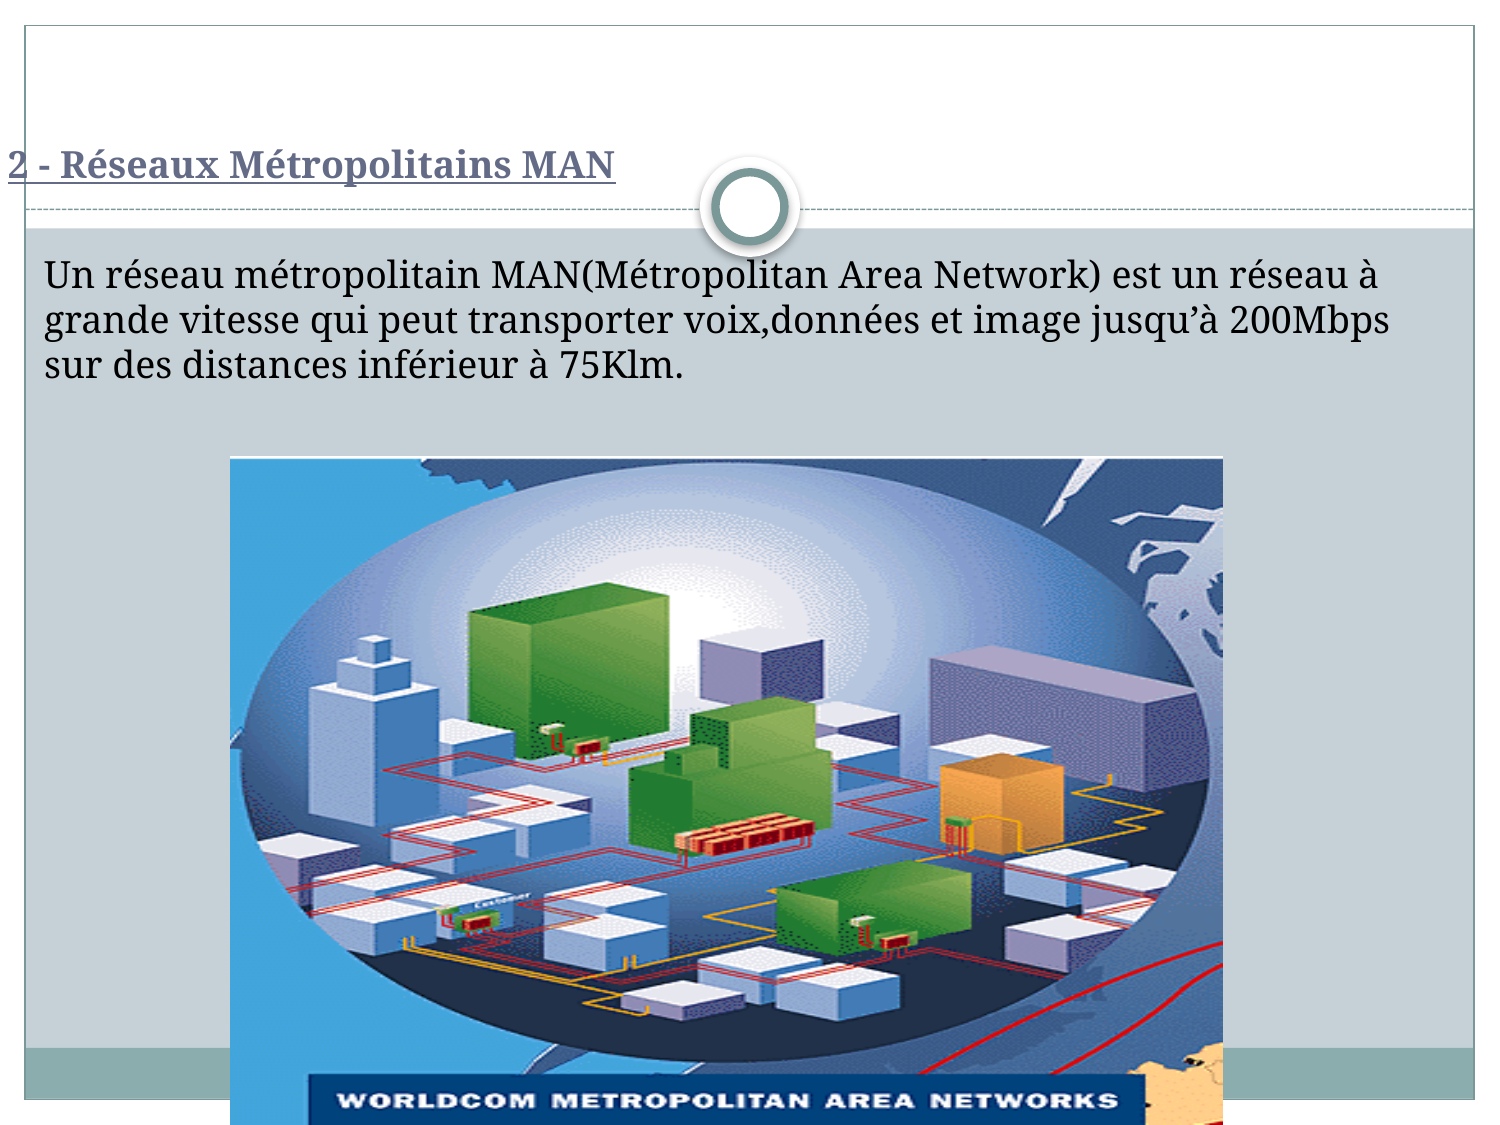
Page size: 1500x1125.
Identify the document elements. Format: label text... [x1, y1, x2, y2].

picture [229, 456, 1223, 1125]
text_box Un réseau métropolitain MAN(Métropolitan Area Network) est un réseau à grande vitesse qui peut transporter voix,données et image jusqu’à 200Mbps sur des distances inférieur à 75Klm. [29, 243, 1459, 394]
text_box 2 - Réseaux Métropolitains MAN [0, 133, 631, 194]
